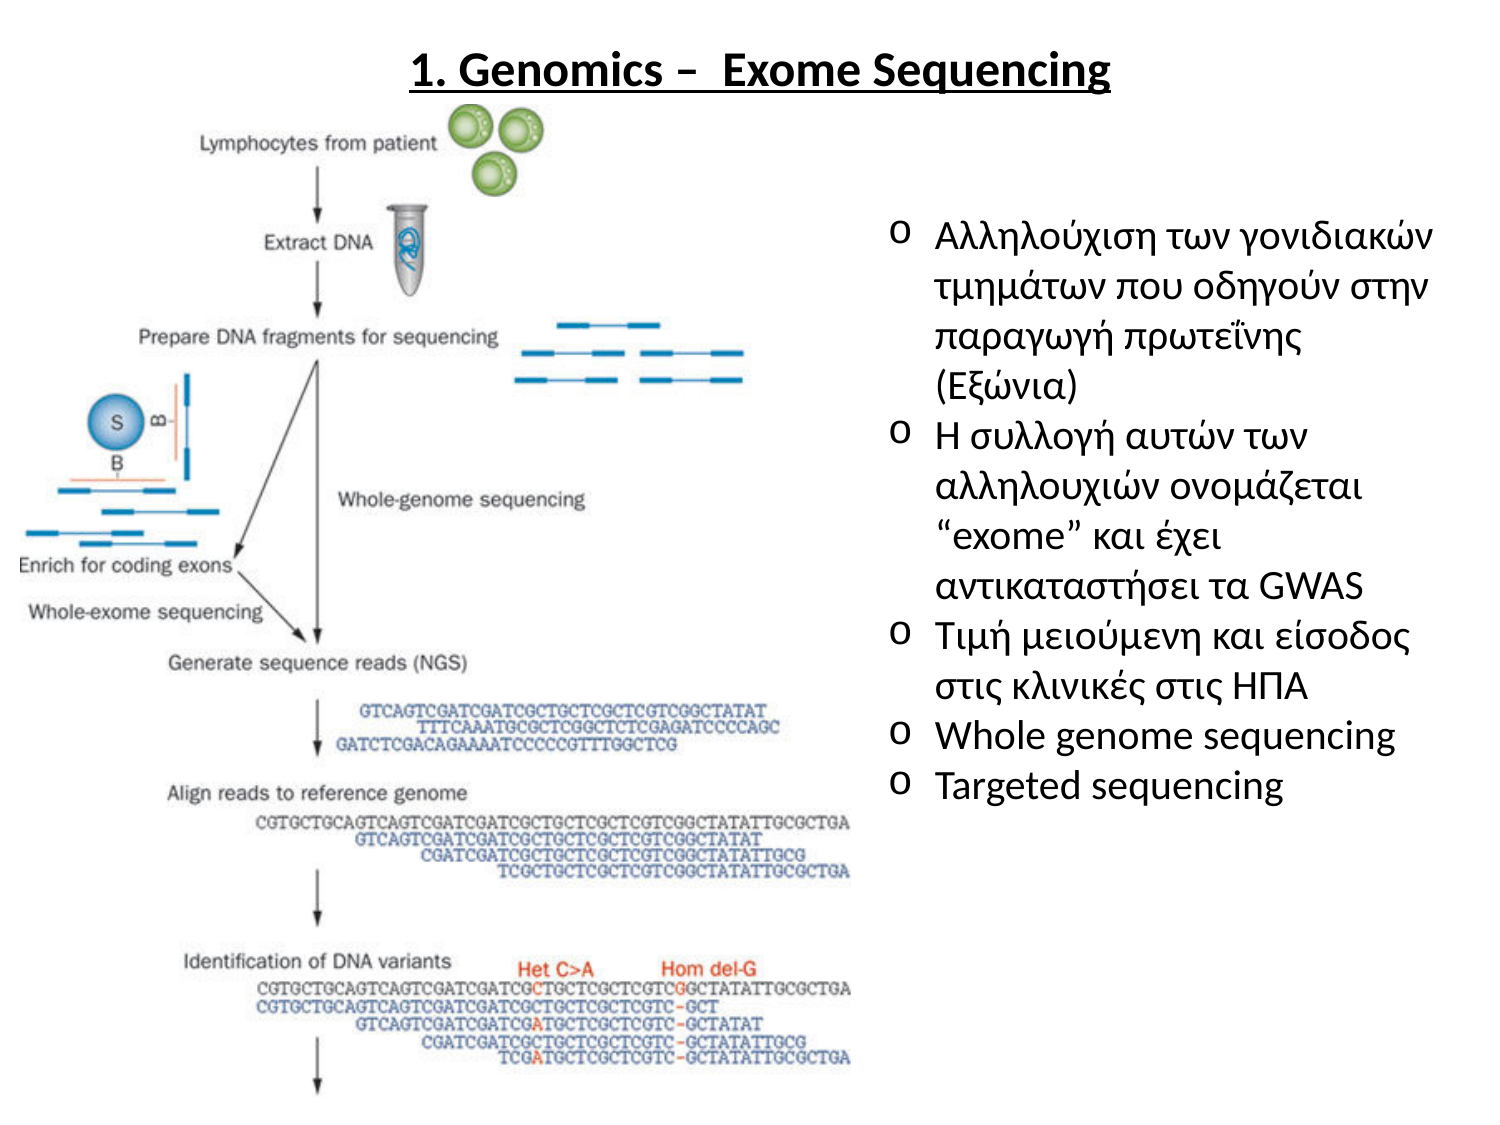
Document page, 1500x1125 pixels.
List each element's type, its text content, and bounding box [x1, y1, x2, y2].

text_box 1. Genomics – Exome Sequencing [394, 29, 1205, 104]
picture [20, 104, 851, 1098]
text_box Αλληλούχιση των γονιδιακών τμημάτων που οδηγούν στην παραγωγή πρωτεΐνης (Εξώνια) Η συλλογή αυτών των αλληλουχιών ονομάζεται “exome” και έχει αντικαταστήσει τα GWAS Τιμή μειούμενη και είσοδος στις κλινικές στις ΗΠΑ Whole genome sequencing Targeted sequencing [873, 200, 1456, 866]
